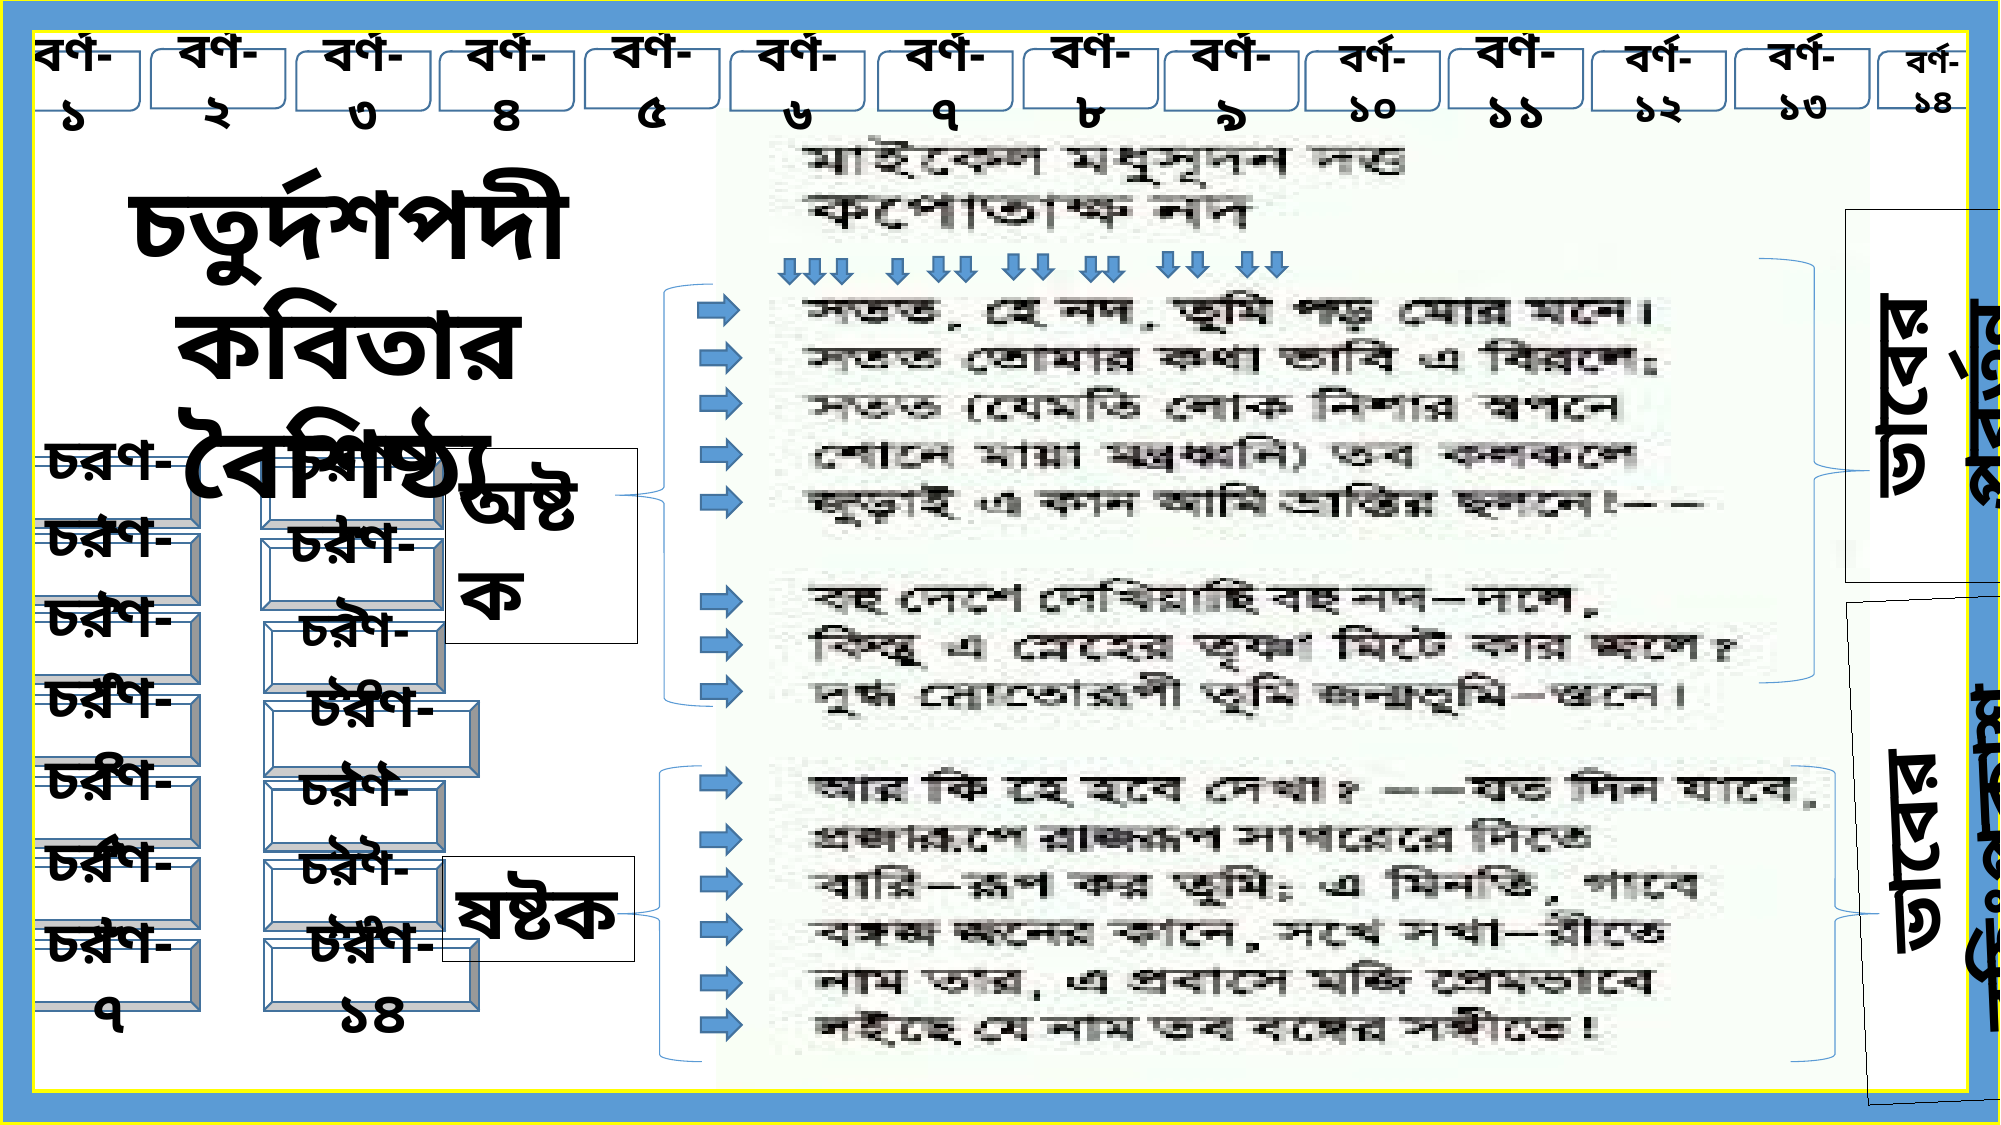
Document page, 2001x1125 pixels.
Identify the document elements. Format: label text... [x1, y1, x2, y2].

text_box চরণ-১১ [262, 700, 481, 778]
text_box বর্ণ-১১ [1447, 47, 1585, 108]
text_box বর্ণ-১২ [1590, 49, 1727, 108]
text_box বর্ণ-৬ [729, 49, 866, 108]
text_box [702, 974, 716, 992]
text_box বর্ণ-৯ [1163, 49, 1300, 108]
text_box চরণ-১৩ [262, 859, 442, 932]
text_box বর্ণ-৫ [583, 47, 721, 110]
picture [716, 108, 1870, 1089]
text_box বর্ণ-১৩ [1734, 47, 1871, 108]
text_box চরণ-১২ [262, 779, 447, 853]
text_box বর্ণ-৭ [877, 49, 1014, 108]
text_box বর্ণ-১ [35, 50, 141, 112]
text_box বর্ণ-৮ [1022, 47, 1160, 108]
text_box বর্ণ-১০ [1304, 49, 1441, 108]
text_box [702, 921, 716, 938]
text_box ভাবের বহিঃপ্রকাশ [1867, 595, 2000, 1106]
text_box চরণ-৫ [35, 776, 201, 849]
text_box চরণ-৩ [35, 612, 201, 685]
text_box চরণ-৪ [35, 694, 201, 767]
text_box ষষ্টক [442, 856, 635, 962]
text_box চরণ-১৪ [262, 938, 481, 1012]
text_box [702, 1016, 716, 1034]
text_box চরণ-৯ [260, 538, 444, 611]
text_box [702, 831, 716, 849]
text_box বর্ণ-২ [149, 47, 287, 110]
text_box ভাবের প্রবর্তন [1870, 209, 2000, 583]
text_box চরণ-১০ [262, 621, 447, 694]
text_box বর্ণ-৩ [295, 49, 432, 112]
text_box অষ্টক [445, 448, 638, 644]
text_box চরণ-৭ [35, 939, 201, 1012]
text_box বর্ণ-৪ [438, 49, 576, 112]
text_box [638, 283, 713, 707]
text_box [702, 875, 716, 893]
text_box [702, 774, 716, 792]
text_box চরণ-২ [35, 533, 201, 606]
text_box চরণ-৬ [35, 857, 201, 930]
text_box [0, 0, 2000, 1125]
text_box চরণ-১ [35, 465, 39, 520]
text_box [635, 765, 702, 1063]
text_box চতুর্দশপদী কবিতার বৈশিষ্ঠ্য [39, 151, 660, 527]
text_box বর্ণ-১৪ [1877, 50, 1966, 110]
